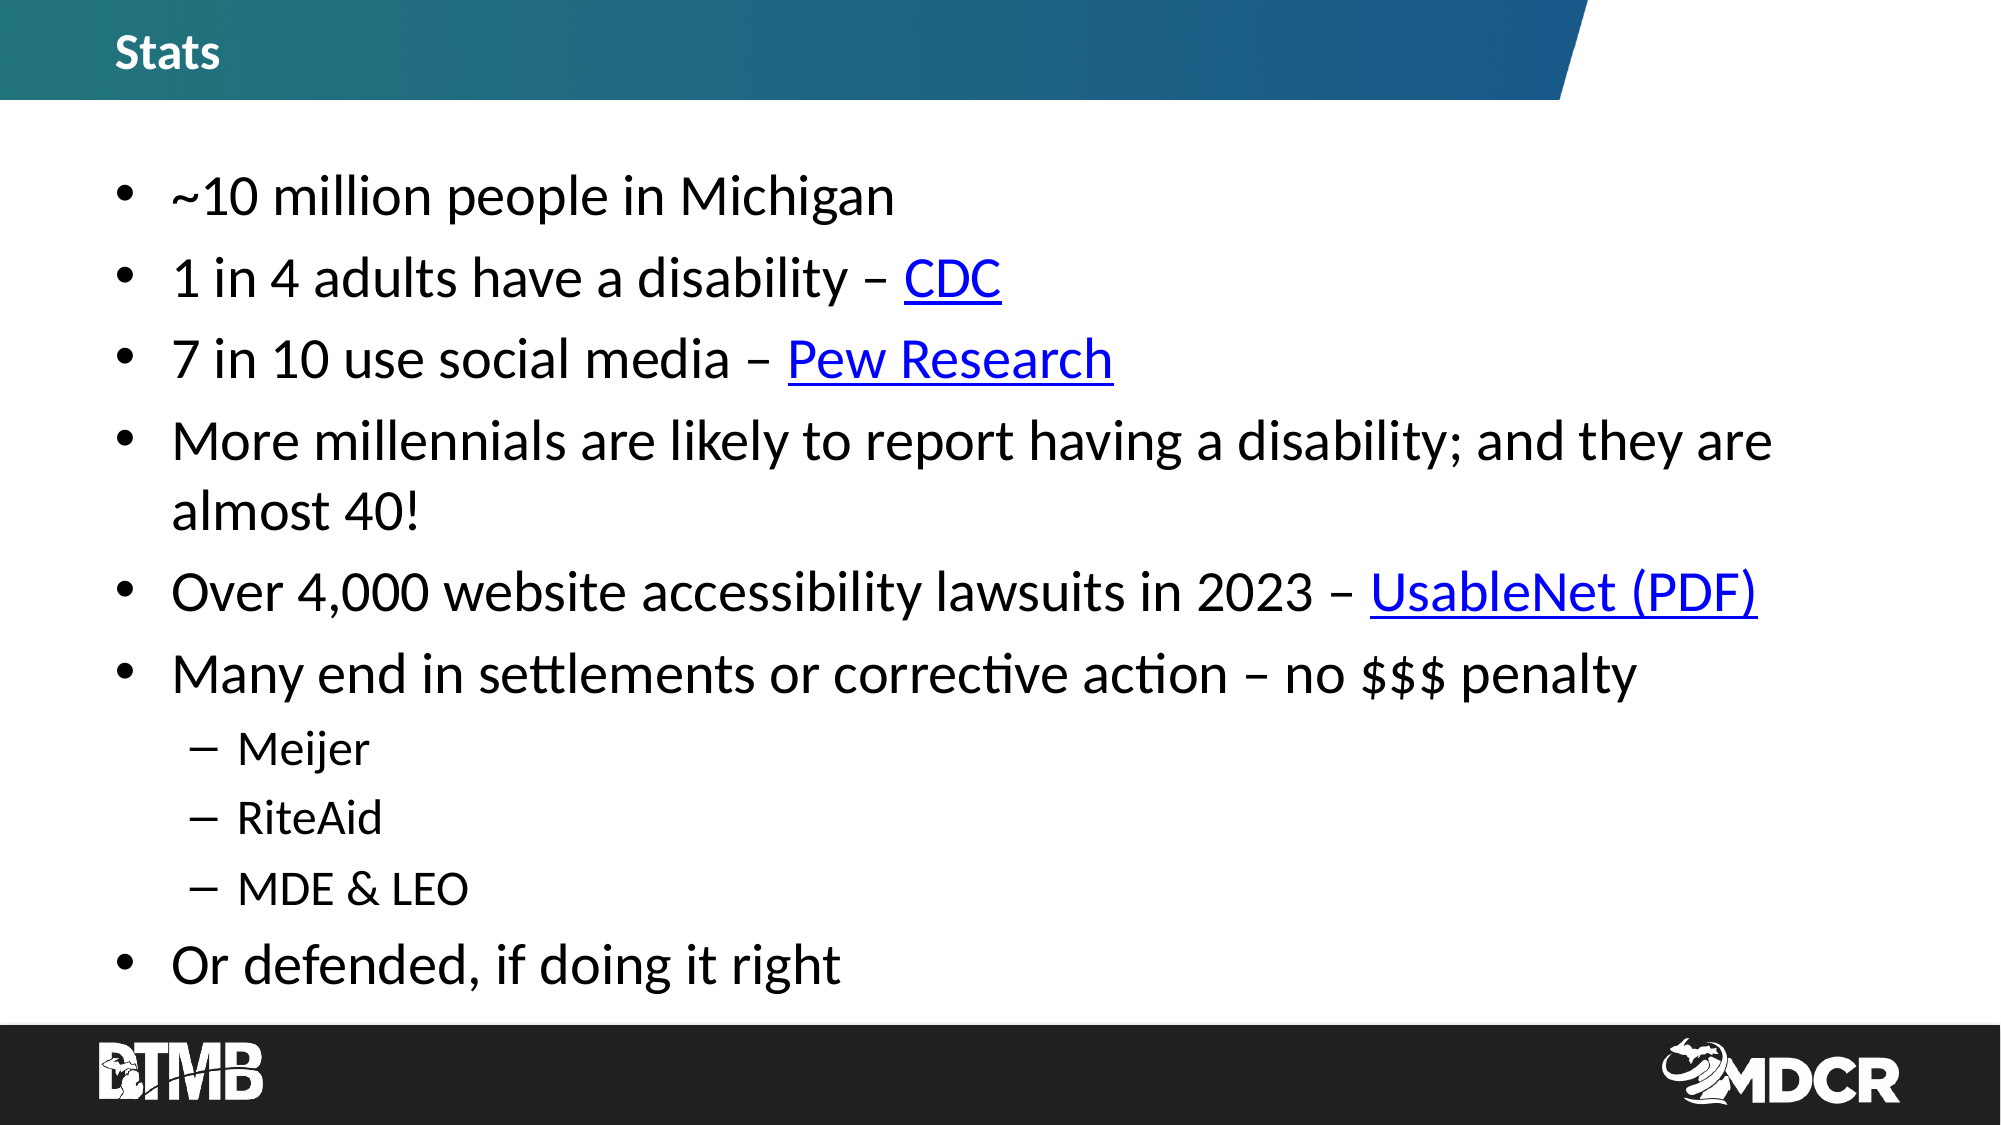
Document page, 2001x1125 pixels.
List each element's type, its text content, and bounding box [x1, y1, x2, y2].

picture [99, 1042, 263, 1100]
picture [0, 0, 1588, 100]
picture [1662, 1038, 1900, 1105]
title Stats [99, 10, 1538, 88]
list ~10 million people in Michigan 1 in 4 adults have a disability – CDC 7 in 10 use social media – Pew Research More millennials are likely to report having a disability; and they are almost 40! Over 4,000 website accessibility lawsuits in 2023 – UsableNet (PDF) Many end in settlements or corrective action – no $$$ penalty Meijer RiteAid MDE & LEO Or defended, if doing it right [99, 149, 1900, 1005]
